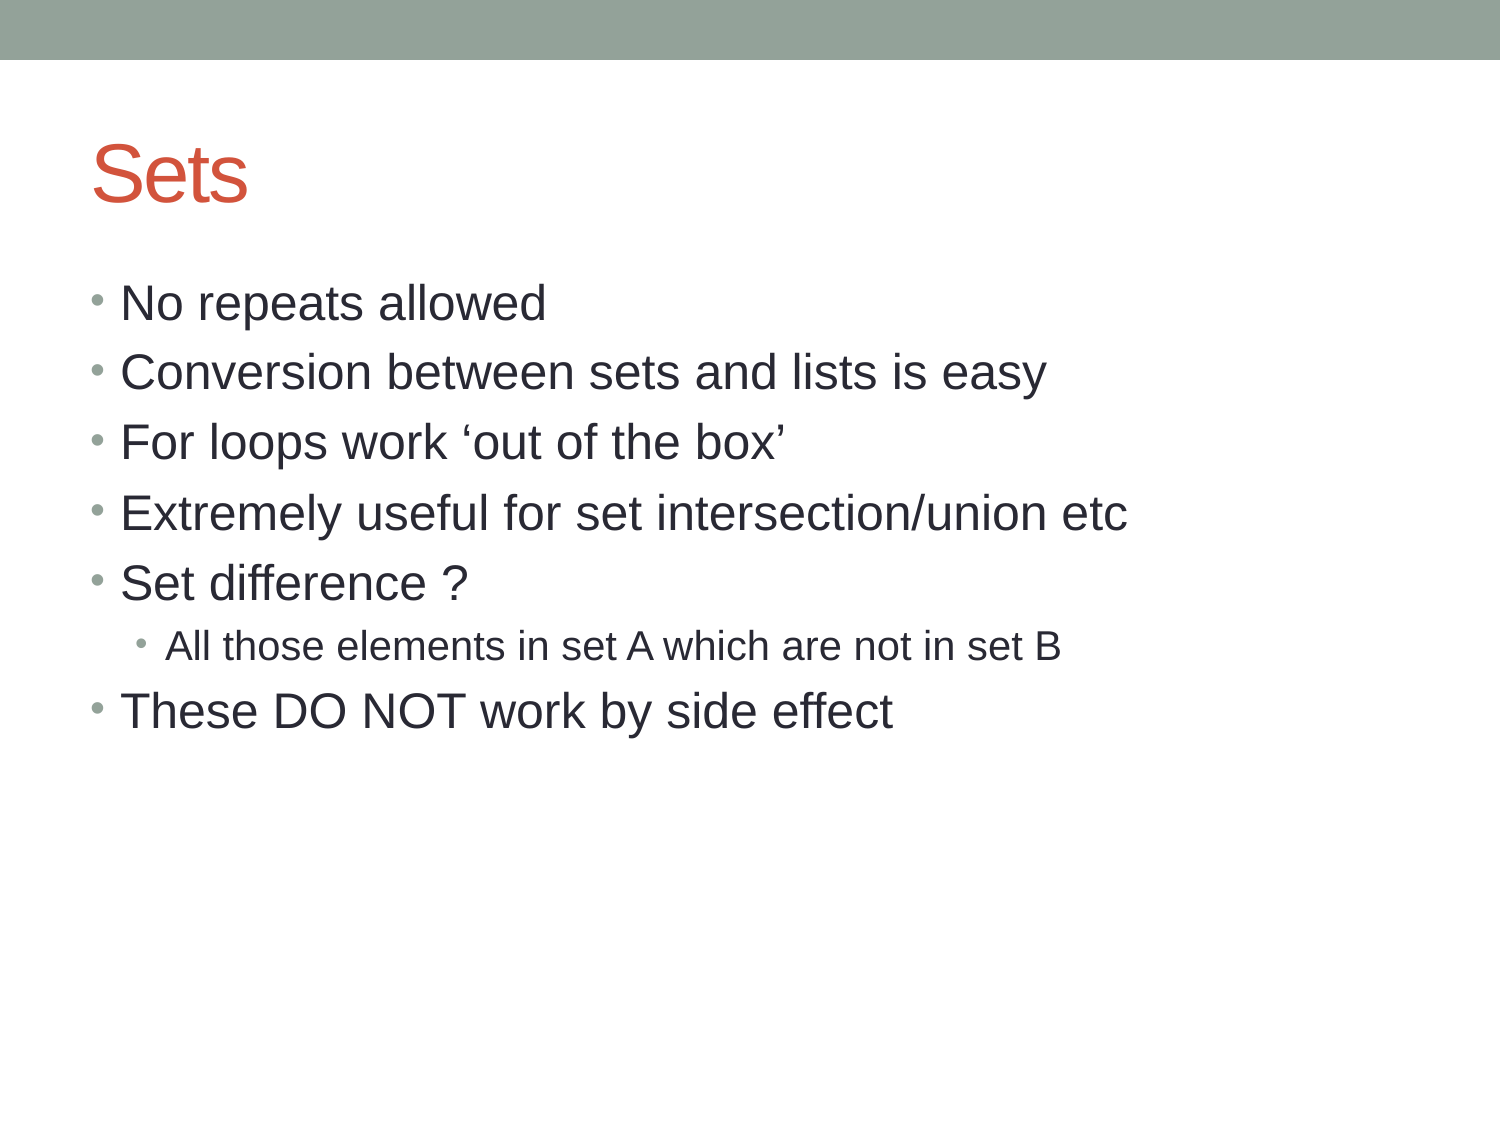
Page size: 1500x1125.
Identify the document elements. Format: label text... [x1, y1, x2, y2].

title Sets [75, 87, 1425, 250]
list No repeats allowed Conversion between sets and lists is easy For loops work ‘out of the box’ Extremely useful for set intersection/union etc Set difference ? All those elements in set A which are not in set B These DO NOT work by side effect [75, 262, 1425, 1063]
